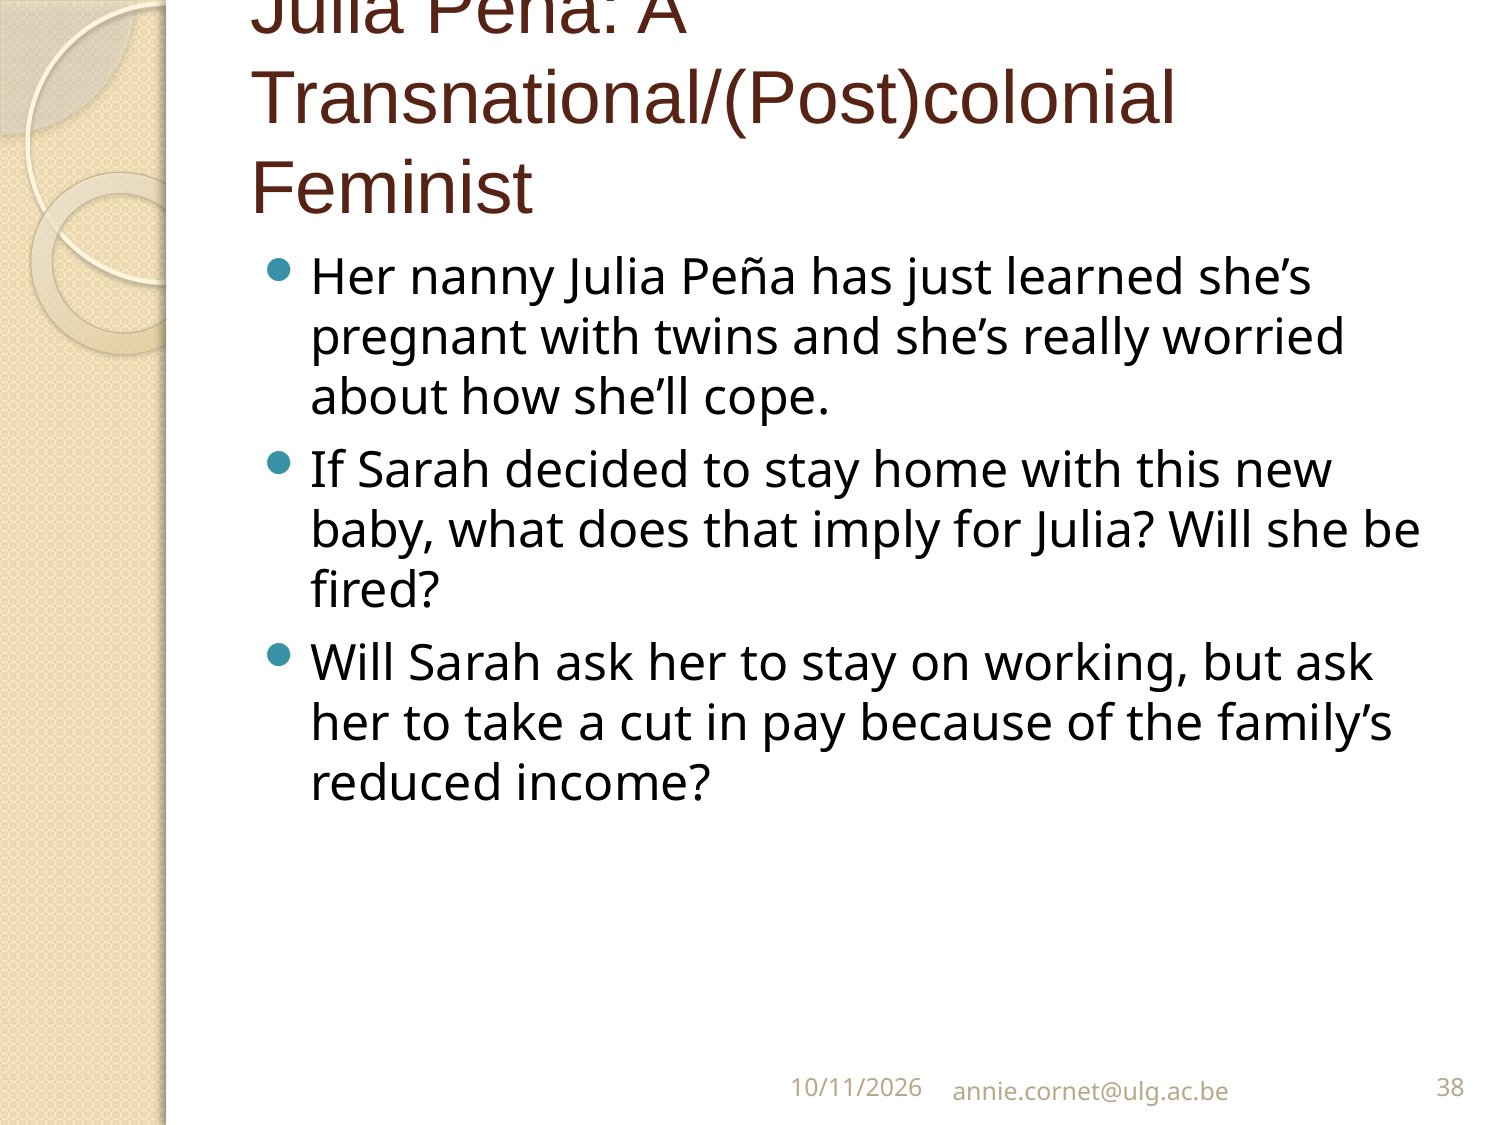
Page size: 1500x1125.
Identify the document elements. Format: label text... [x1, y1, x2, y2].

title Julia Peña: A Transnational/(Post)colonial Feminist [235, 45, 1466, 233]
footer annie.cornet@ulg.ac.be [937, 1034, 1413, 1113]
list Her nanny Julia Peña has just learned she’s pregnant with twins and she’s really worried about how she’ll cope. If Sarah decided to stay home with this new baby, what does that imply for Julia? Will she be fired? Will Sarah ask her to stay on working, but ask her to take a cut in pay because of the family’s reduced income? [235, 237, 1466, 1025]
slide_number 38 [1413, 1034, 1488, 1113]
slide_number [587, 1034, 937, 1113]
